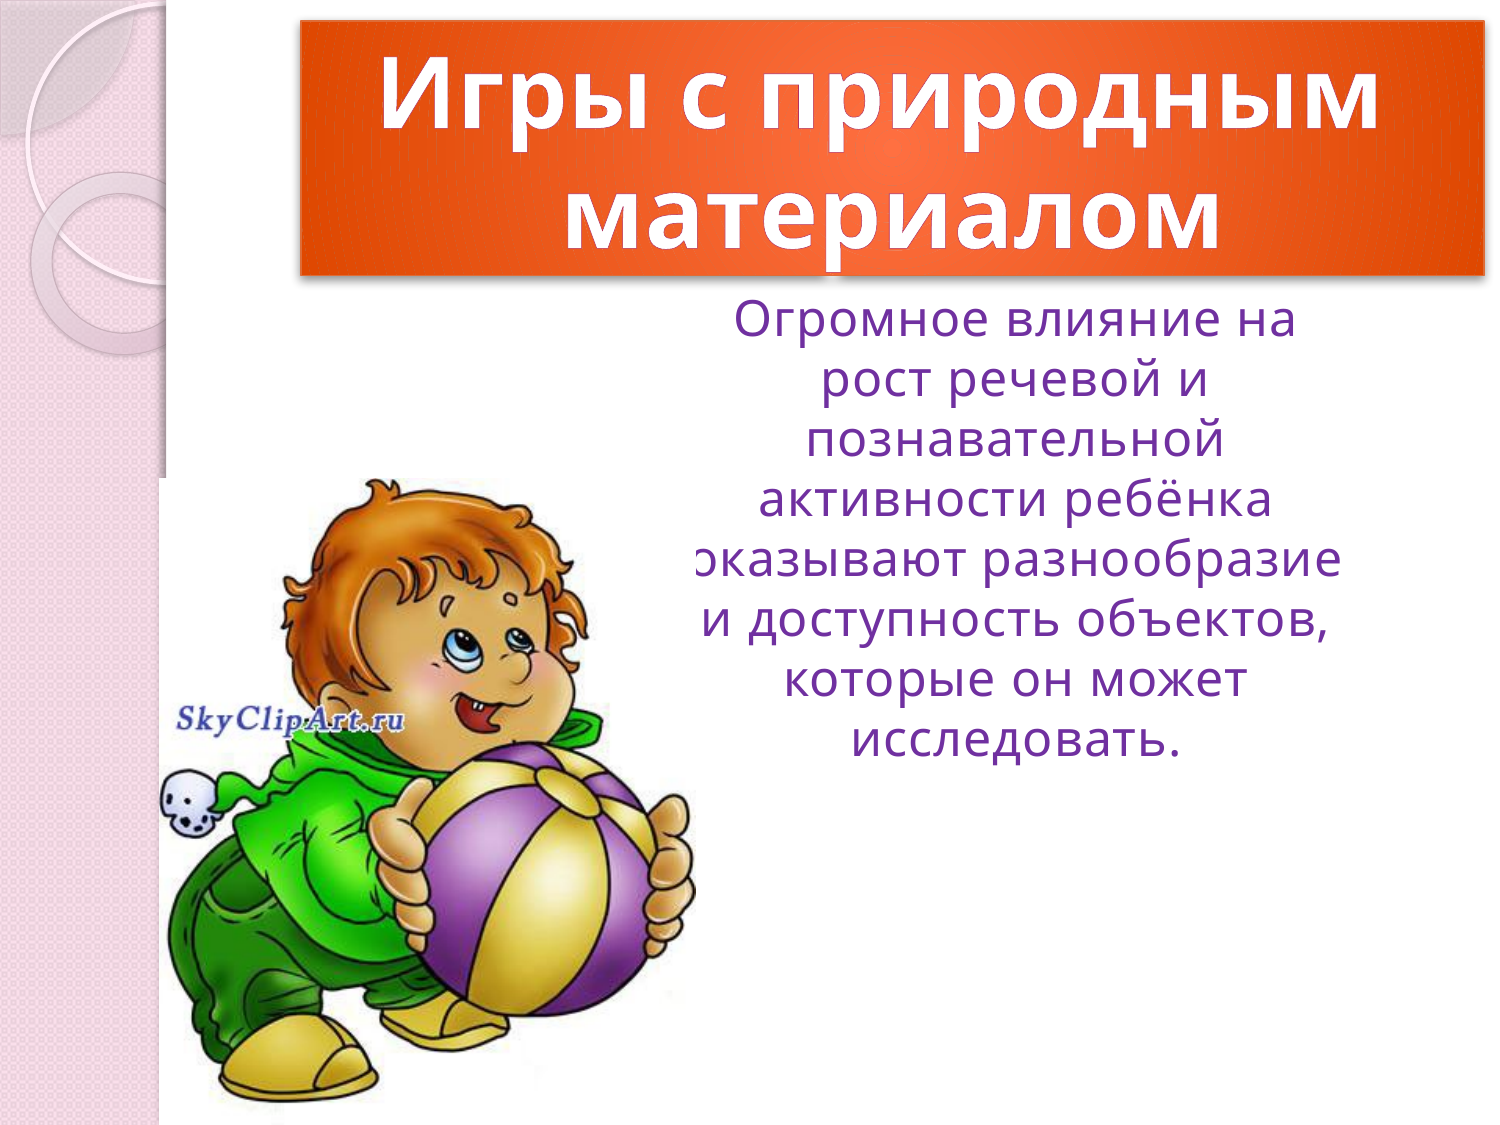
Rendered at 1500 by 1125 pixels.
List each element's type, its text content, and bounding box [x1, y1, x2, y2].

picture [159, 477, 696, 1125]
title Игры с природным материалом [300, 20, 1485, 276]
text_box Огромное влияние на рост речевой и познавательной активности ребёнка оказывают разнообразие и доступность объектов, которые он может исследовать. [667, 278, 1366, 774]
